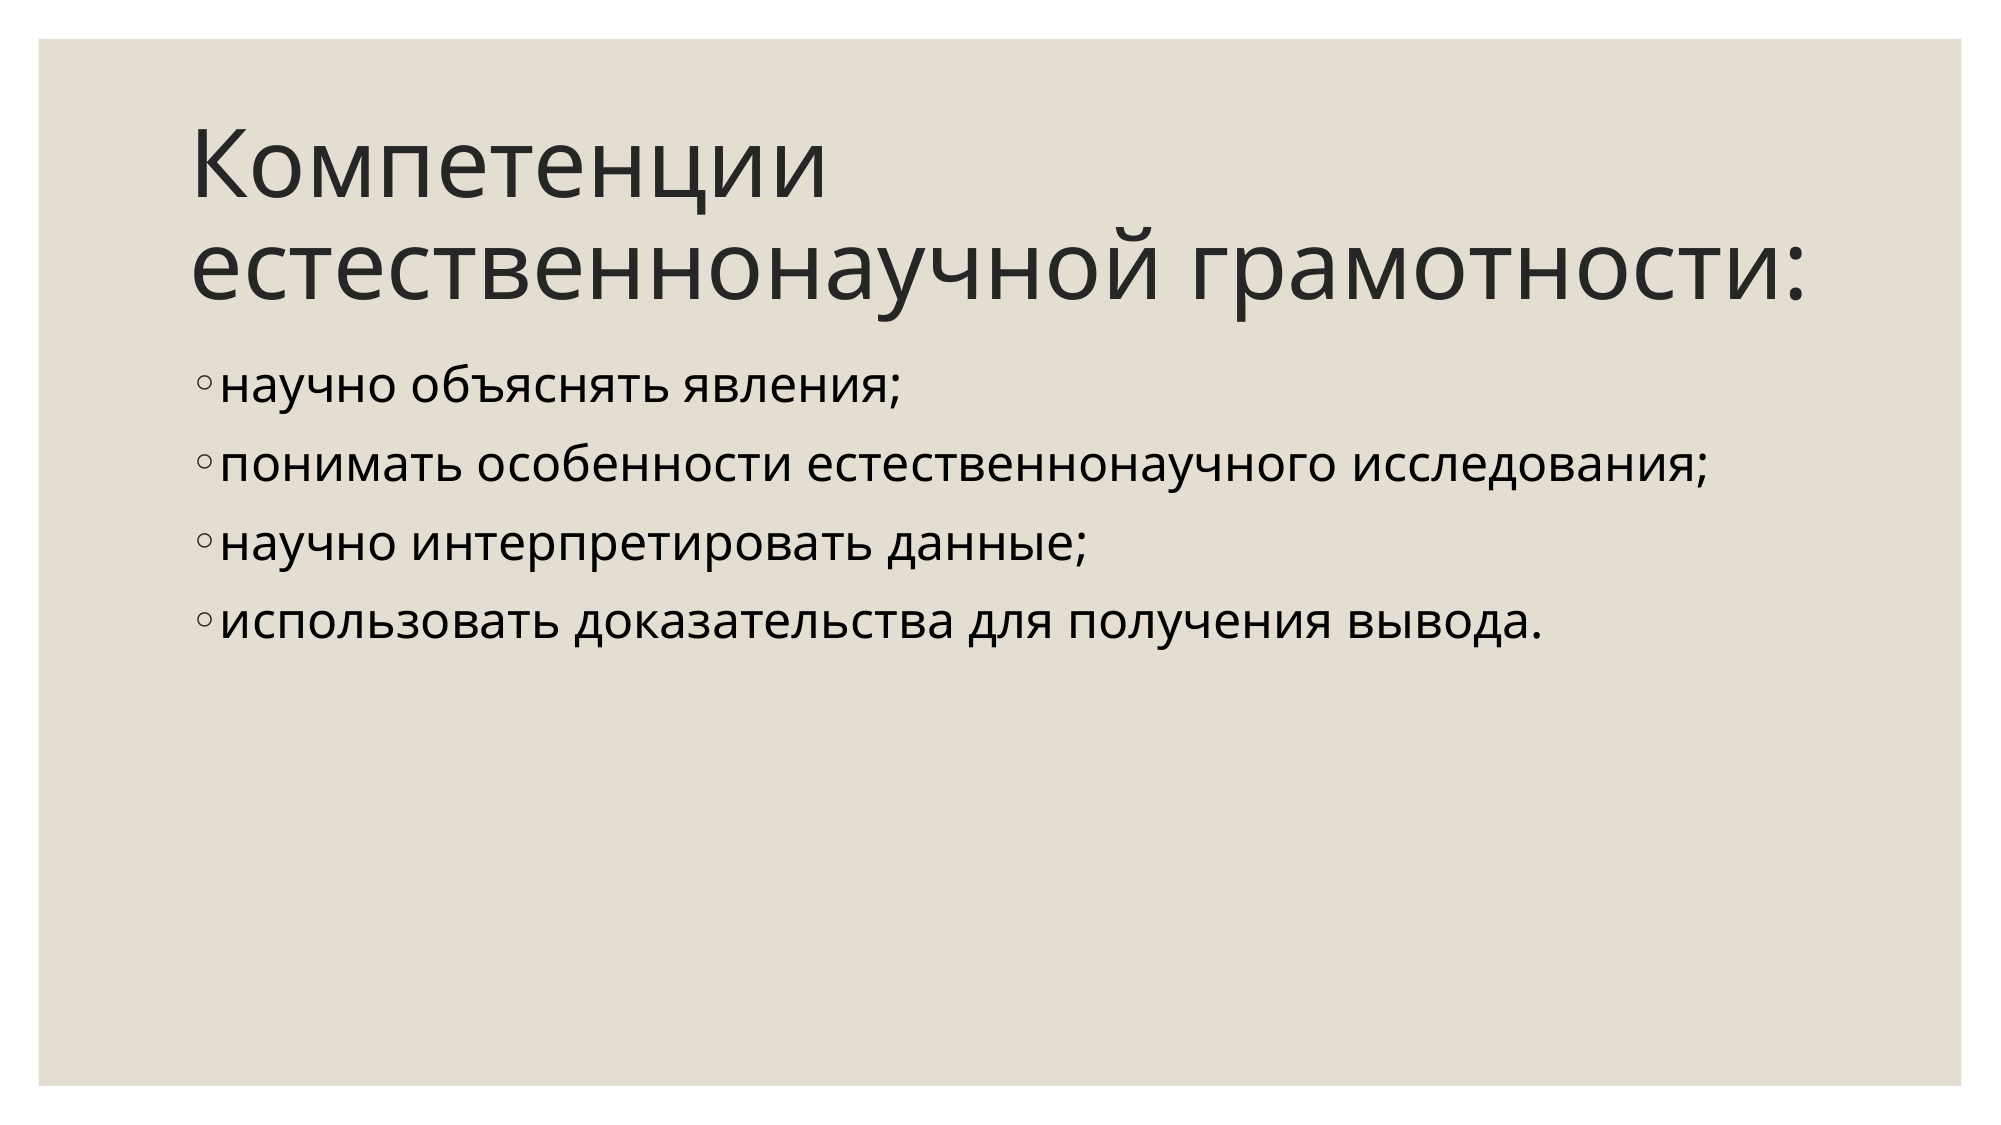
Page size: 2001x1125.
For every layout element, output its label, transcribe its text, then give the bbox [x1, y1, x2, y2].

title Компетенции естественнонаучной грамотности: [174, 105, 1825, 331]
list научно объяснять явления; понимать особенности естественнонаучного исследования; научно интерпретировать данные; использовать доказательства для получения вывода. [174, 345, 1825, 990]
